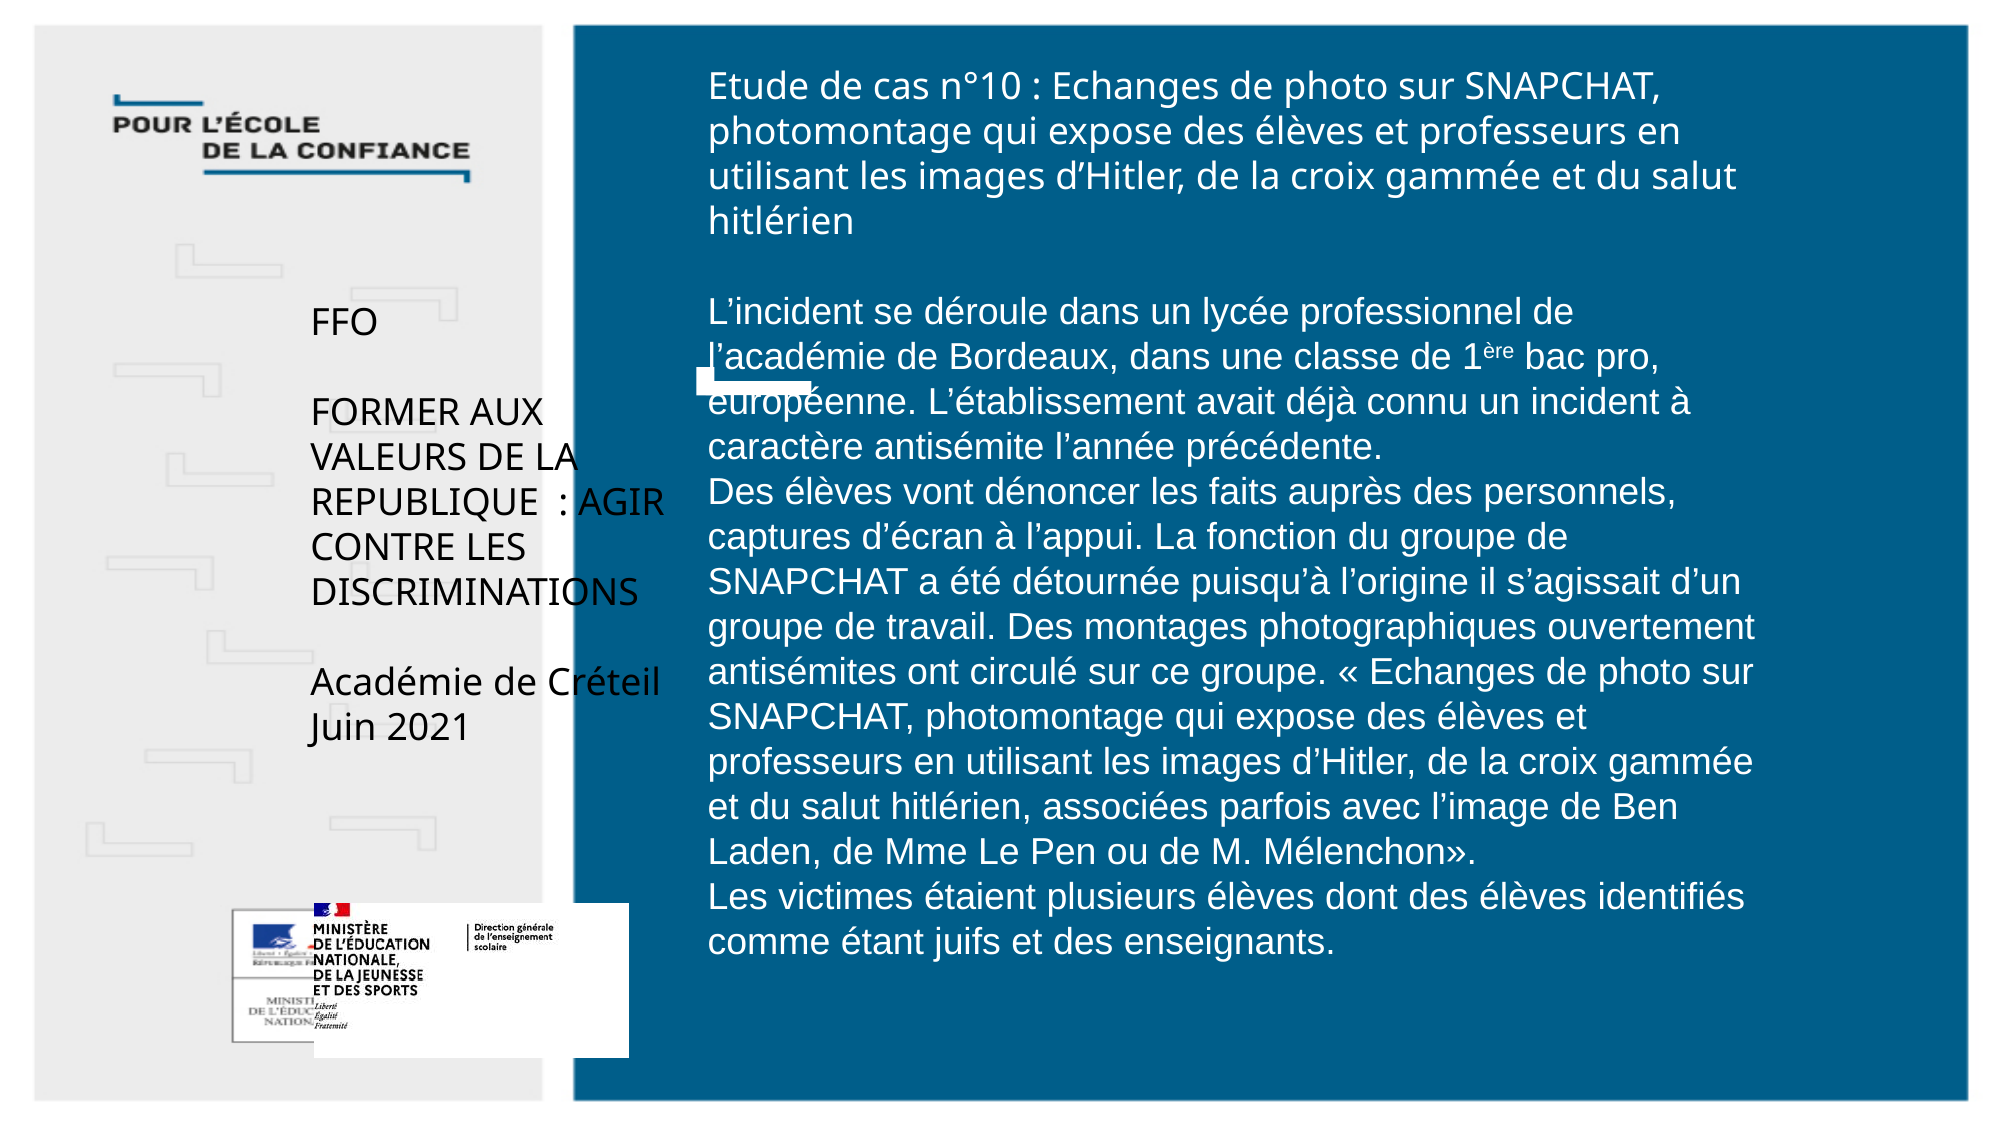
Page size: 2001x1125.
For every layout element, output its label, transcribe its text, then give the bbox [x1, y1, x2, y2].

text_box FFO FORMER AUX VALEURS DE LA REPUBLIQUE : AGIR CONTRE LES DISCRIMINATIONS Académie de Créteil Juin 2021 [295, 290, 691, 756]
picture [0, 1, 2000, 1125]
text_box Etude de cas n°10 : Echanges de photo sur SNAPCHAT, photomontage qui expose des élèves et professeurs en utilisant les images d’Hitler, de la croix gammée et du salut hitlérien L’incident se déroule dans un lycée professionnel de l’académie de Bordeaux, dans une classe de 1ère bac pro, européenne. L’établissement avait déjà connu un incident à caractère antisémite l’année précédente. Des élèves vont dénoncer les faits auprès des personnels, captures d’écran à l’appui. La fonction du groupe de SNAPCHAT a été détournée puisqu’à l’origine il s’agissait d’un groupe de travail. Des montages photographiques ouvertement antisémites ont circulé sur ce groupe. « Echanges de photo sur SNAPCHAT, photomontage qui expose des élèves et professeurs en utilisant les images d’Hitler, de la croix gammée et du salut hitlérien, associées parfois avec l’image de Ben Laden, de Mme Le Pen ou de M. Mélenchon». Les victimes étaient plusieurs élèves dont des élèves identifiés comme étant juifs et des enseignants. [692, 54, 1777, 970]
